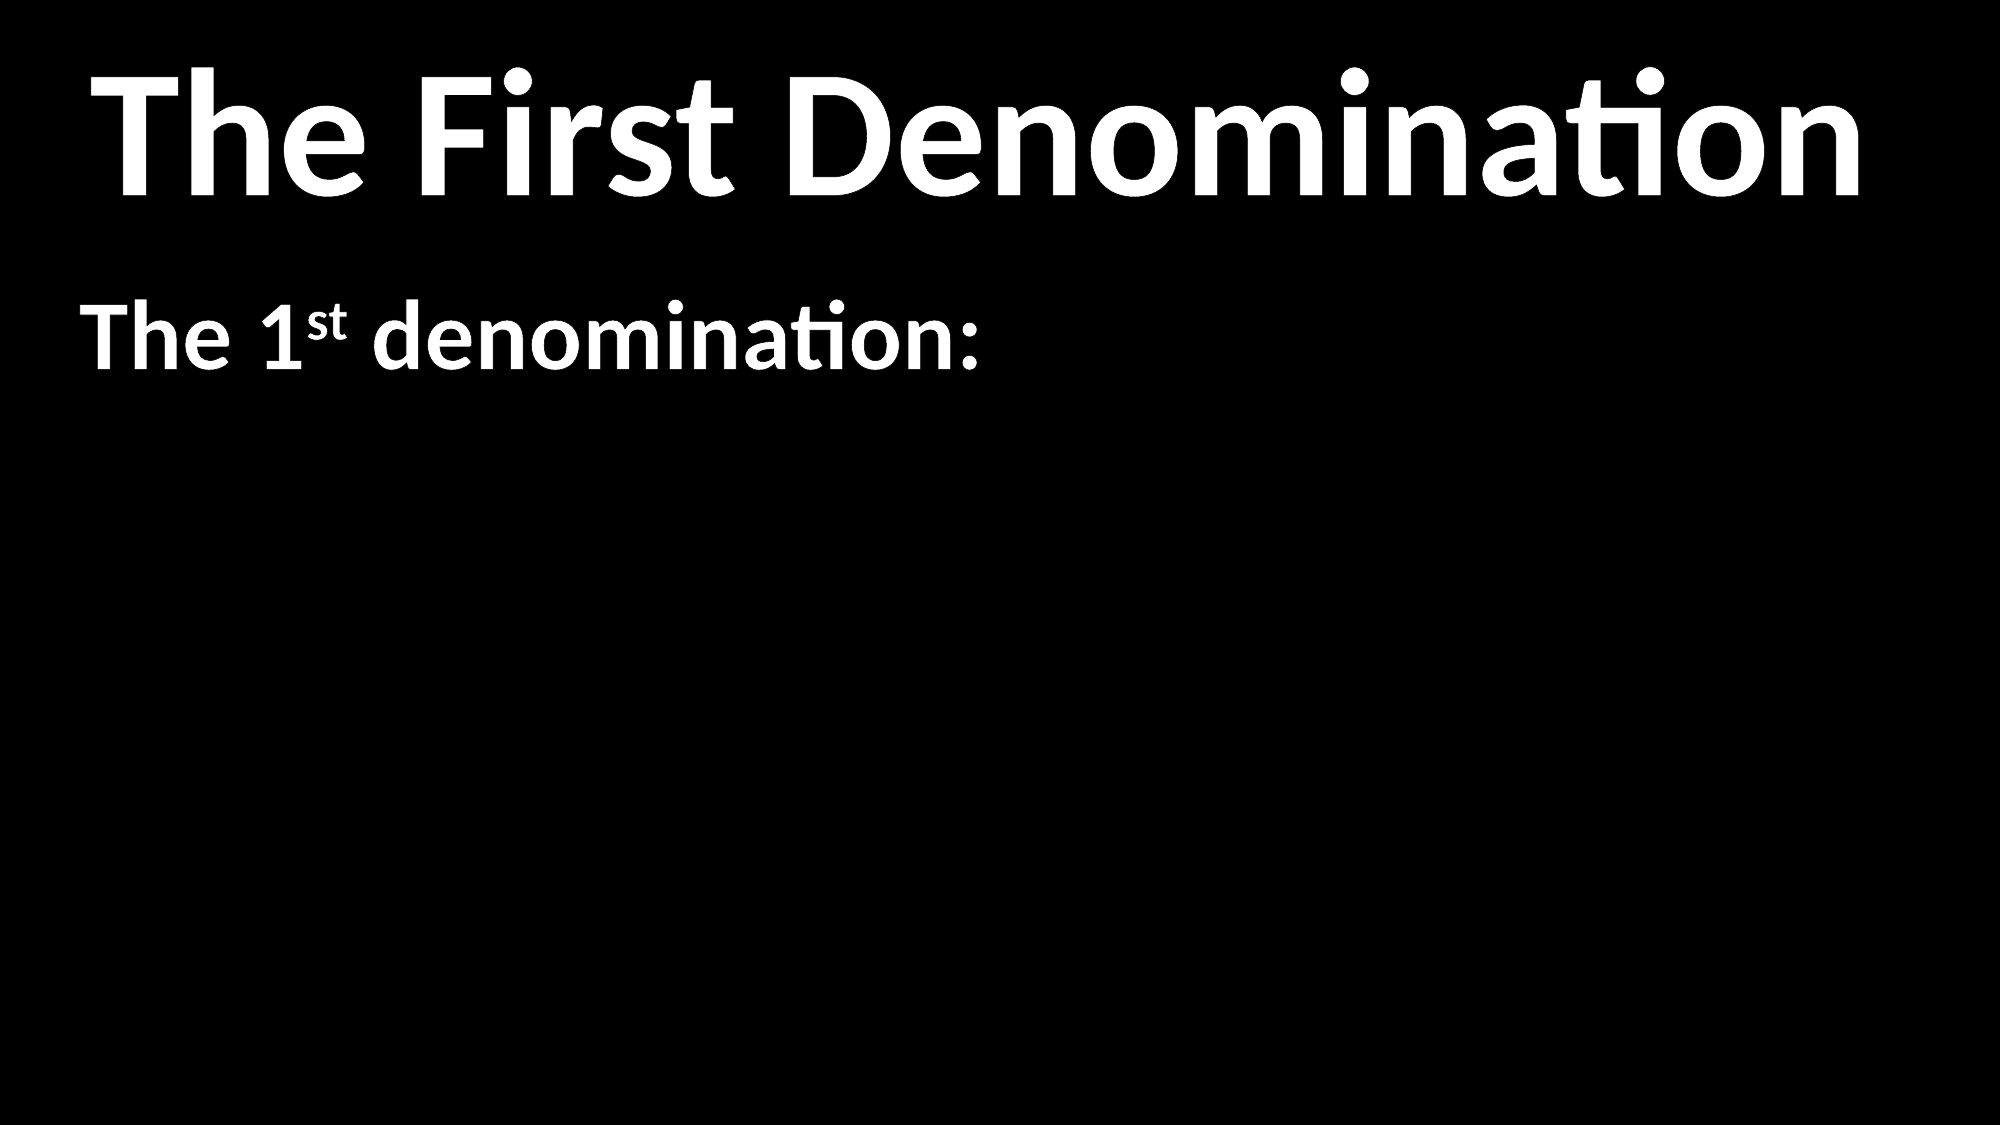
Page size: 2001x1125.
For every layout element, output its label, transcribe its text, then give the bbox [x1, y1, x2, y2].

title The First Denomination [0, 29, 2000, 243]
list The 1st denomination: [64, 275, 1963, 1081]
